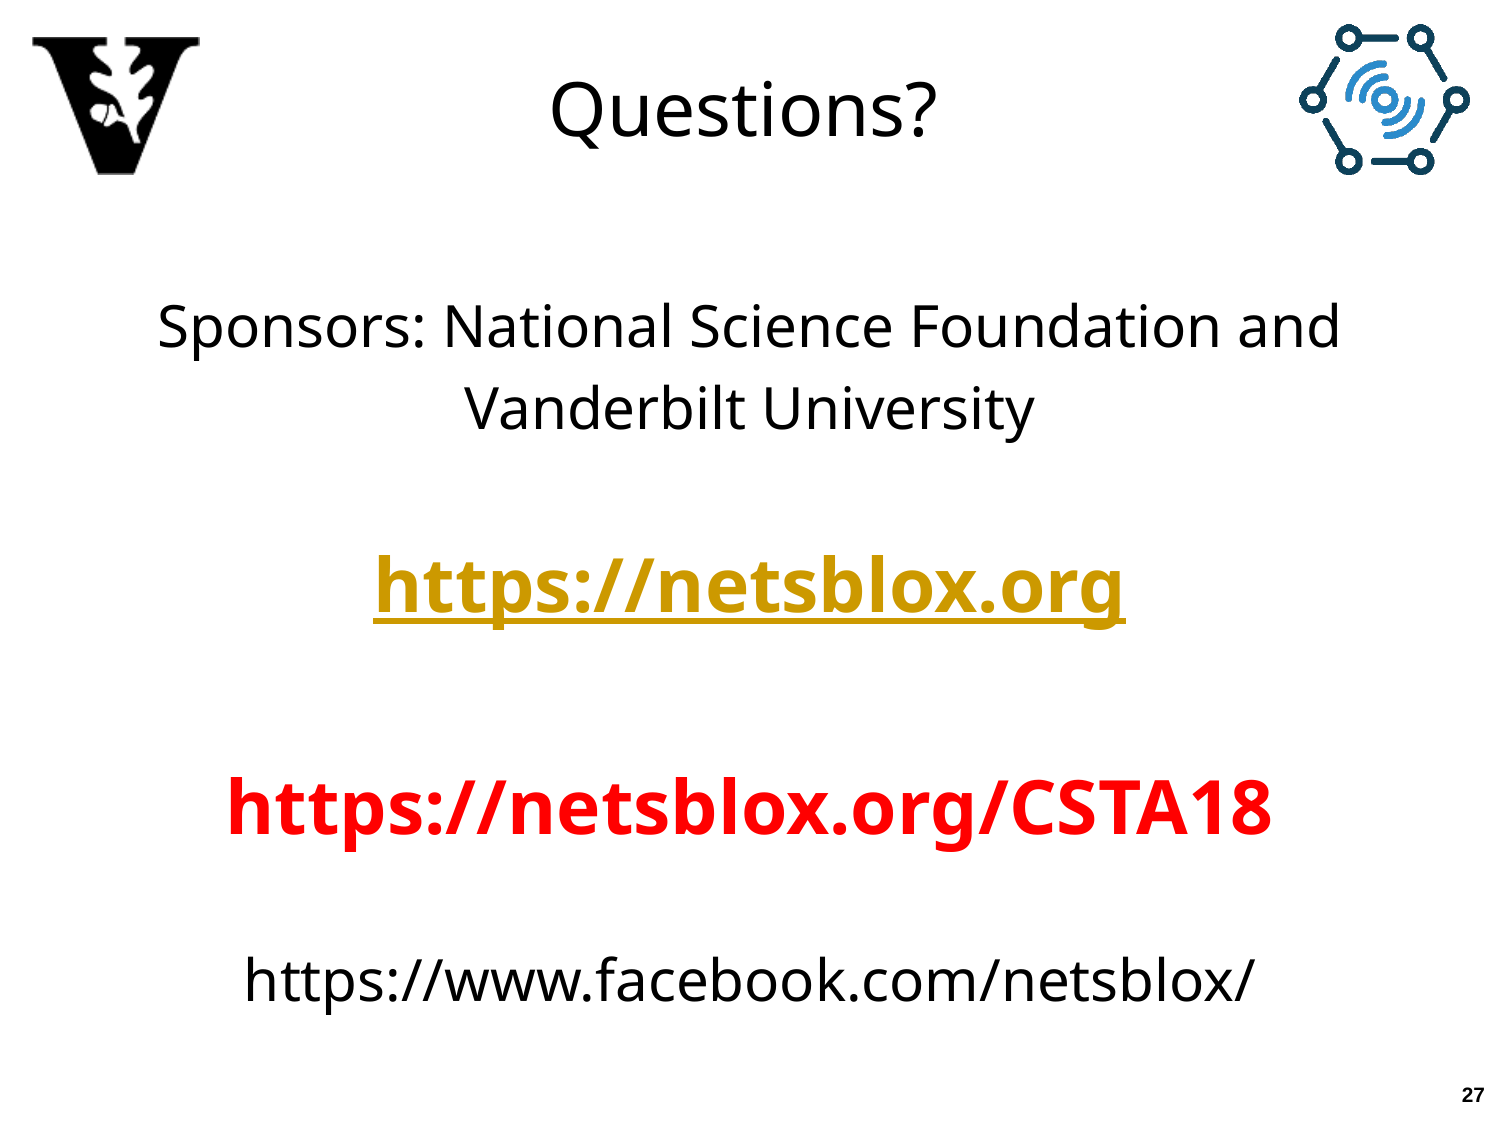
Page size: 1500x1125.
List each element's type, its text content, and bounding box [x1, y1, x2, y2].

list Sponsors: National Science Foundation and Vanderbilt University https://netsblox.org https://netsblox.org/CSTA18 https://www.facebook.com/netsblox/ [75, 200, 1425, 1000]
slide_number 27 [1374, 1062, 1500, 1125]
picture [1299, 24, 1470, 175]
picture [32, 37, 200, 175]
title Questions? [237, 37, 1250, 175]
